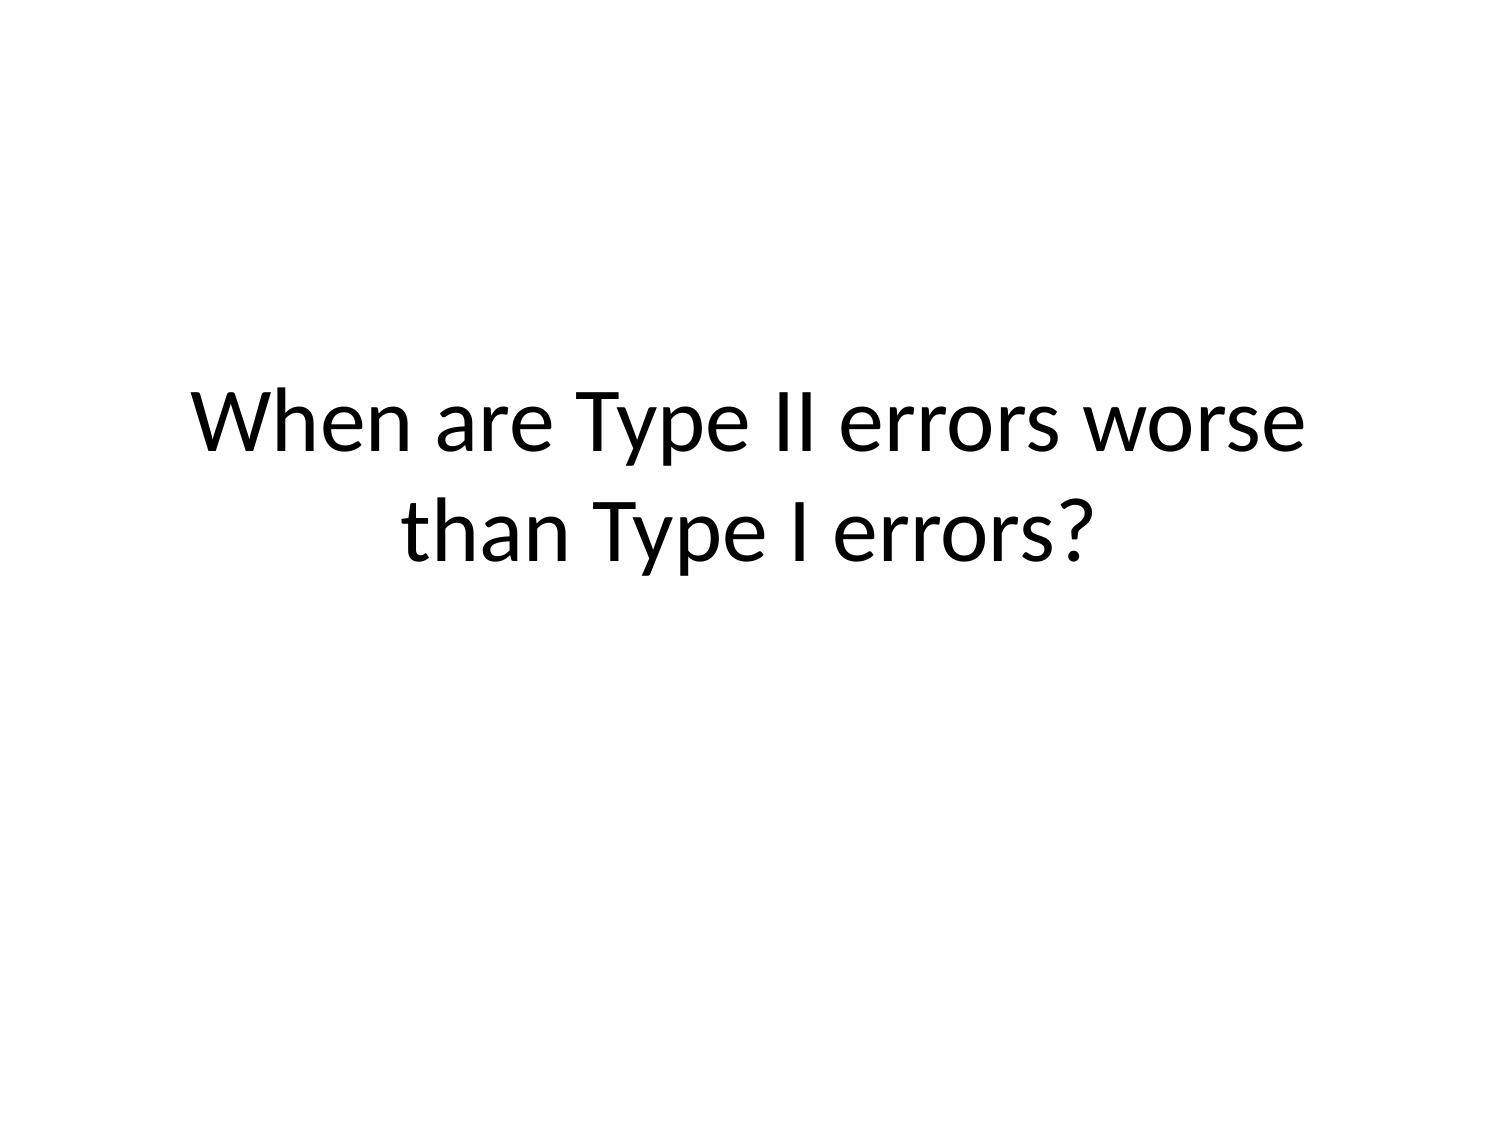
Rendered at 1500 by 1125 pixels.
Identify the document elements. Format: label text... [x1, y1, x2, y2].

title When are Type II errors worse than Type I errors? [112, 349, 1388, 591]
